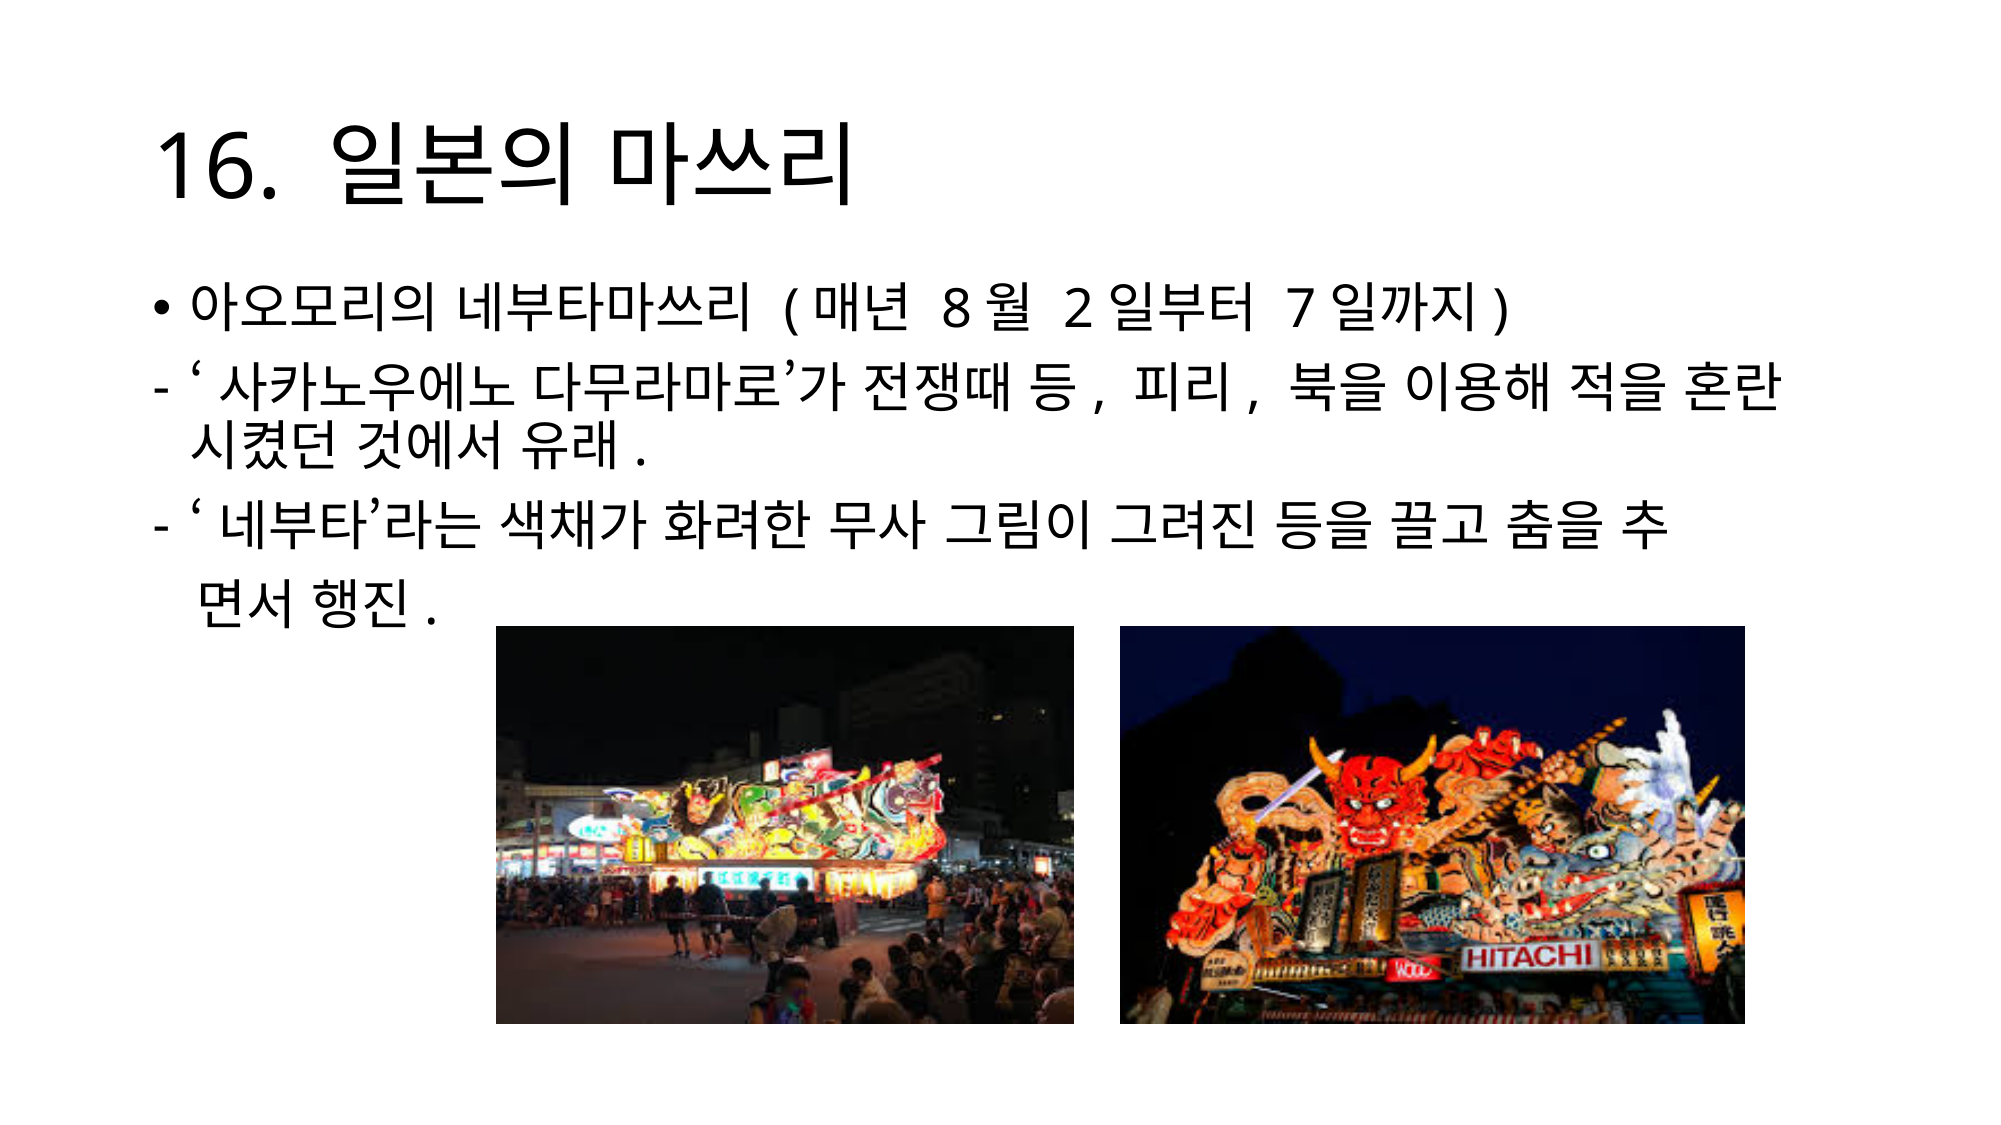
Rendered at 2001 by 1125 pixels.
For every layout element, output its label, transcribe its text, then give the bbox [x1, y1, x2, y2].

picture [496, 625, 1074, 1024]
picture [1119, 625, 1746, 1024]
list 아오모리의 네부타마쓰리 (매년 8월 2일부터 7일까지) ‘사카노우에노 다무라마로’가 전쟁때 등, 피리, 북을 이용해 적을 혼란 시켰던 것에서 유래. ‘네부타’라는 색채가 화려한 무사 그림이 그려진 등을 끌고 춤을 추 면서 행진. [137, 187, 1863, 1066]
title 16. 일본의 마쓰리 [137, 59, 1863, 187]
